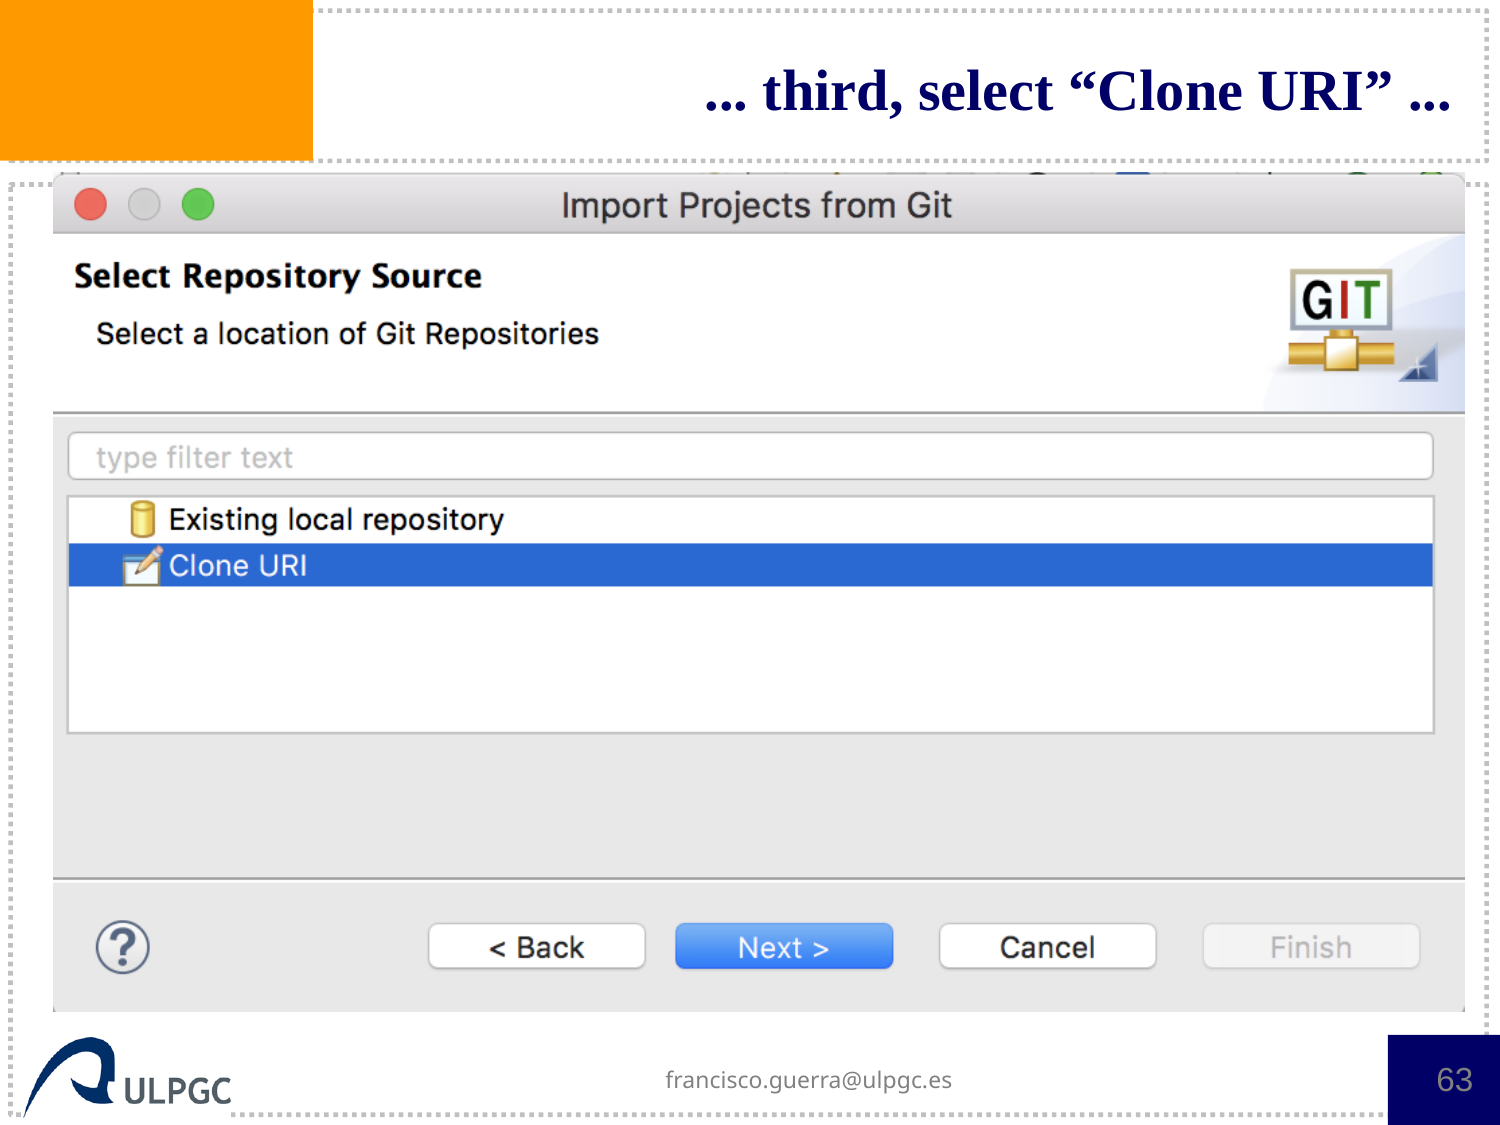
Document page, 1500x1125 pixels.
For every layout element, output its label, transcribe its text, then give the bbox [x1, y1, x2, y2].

picture [23, 1037, 231, 1118]
picture [52, 172, 1465, 1012]
title ... third, select “Clone URI” ... [32, 13, 1483, 162]
